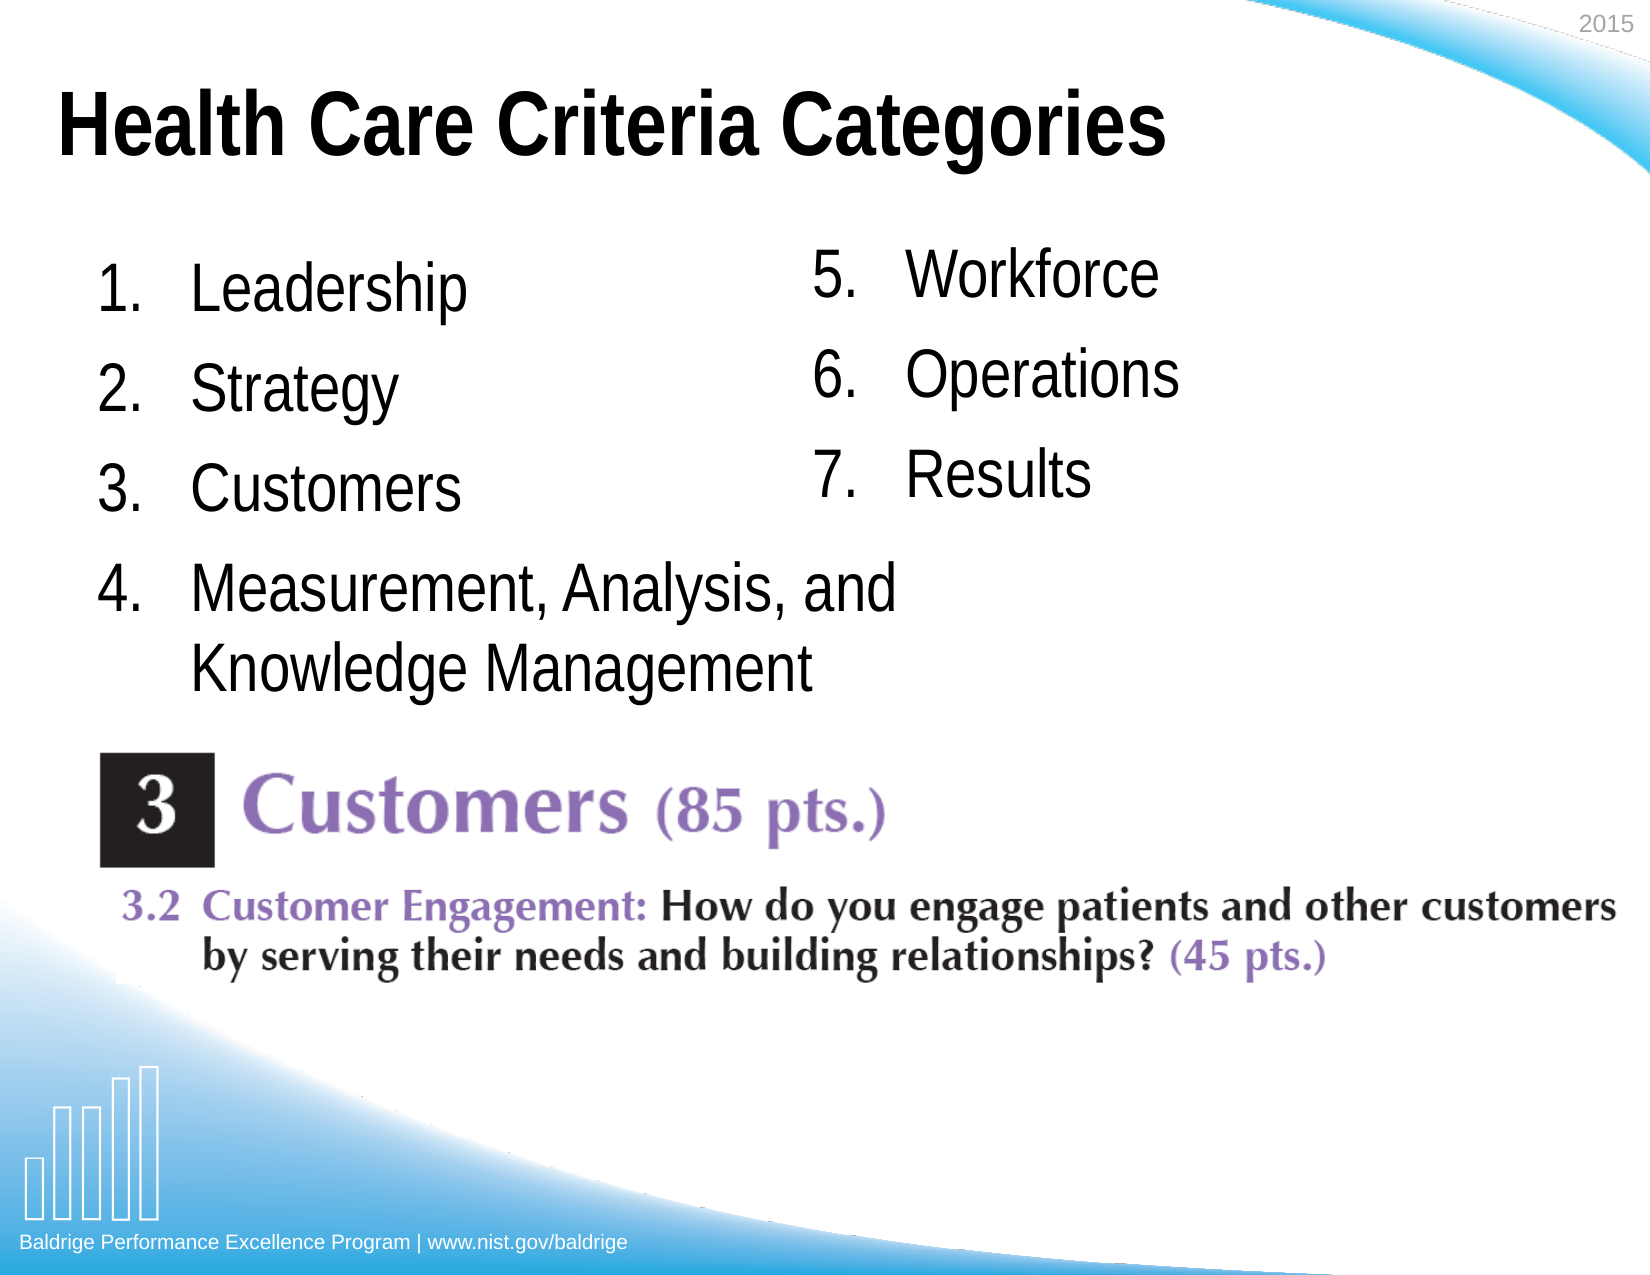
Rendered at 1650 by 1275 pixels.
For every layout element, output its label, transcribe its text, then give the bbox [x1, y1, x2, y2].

picture [115, 872, 1632, 984]
text_box Workforce Operations Results [797, 224, 1436, 514]
list Leadership Strategy Customers Measurement, Analysis, and Knowledge Management [82, 238, 948, 720]
picture [82, 733, 896, 869]
title Health Care Criteria Categories [42, 32, 1553, 212]
